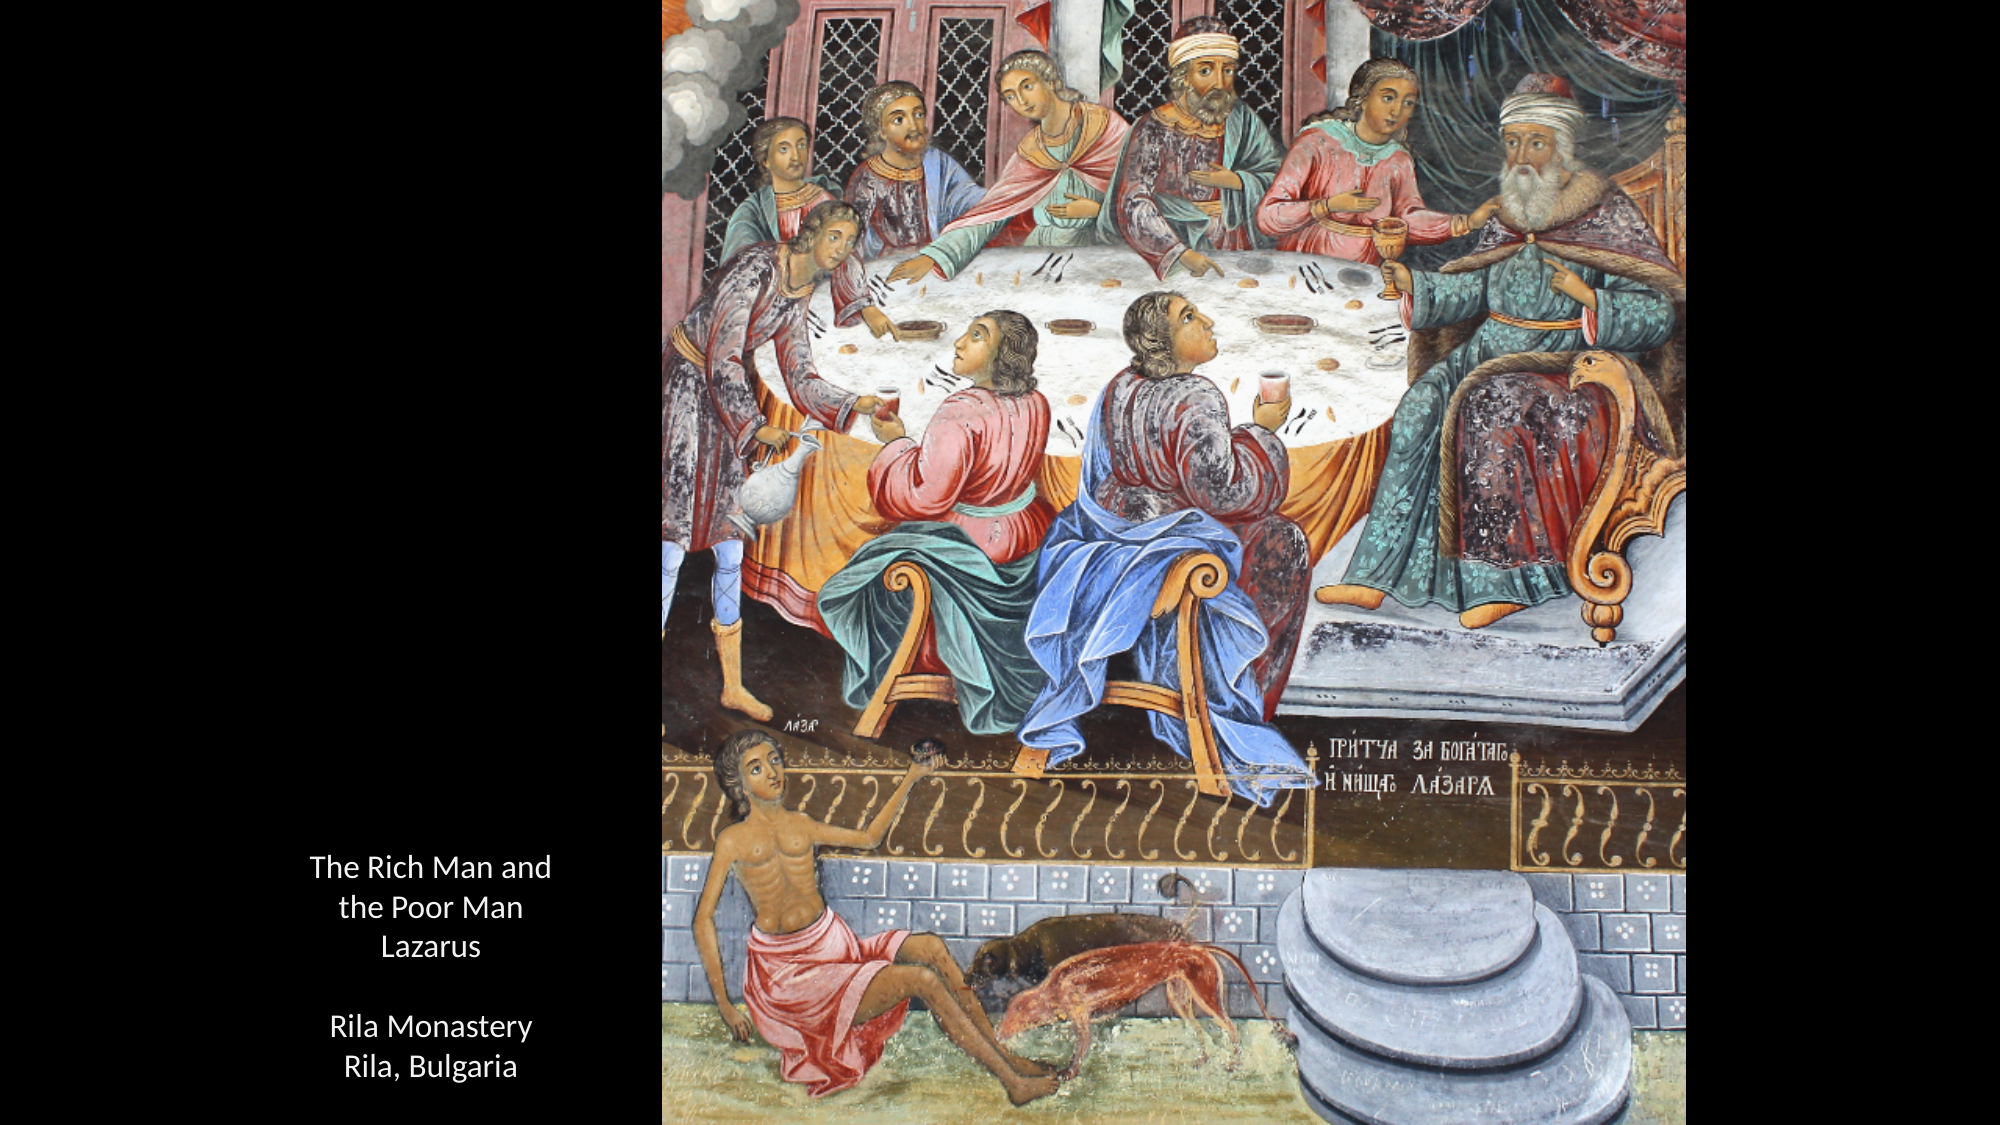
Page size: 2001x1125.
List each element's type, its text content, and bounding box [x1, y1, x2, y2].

picture [662, 0, 1687, 1125]
text_box The Rich Man and the Poor Man Lazarus Rila Monastery Rila, Bulgaria [287, 837, 575, 1092]
